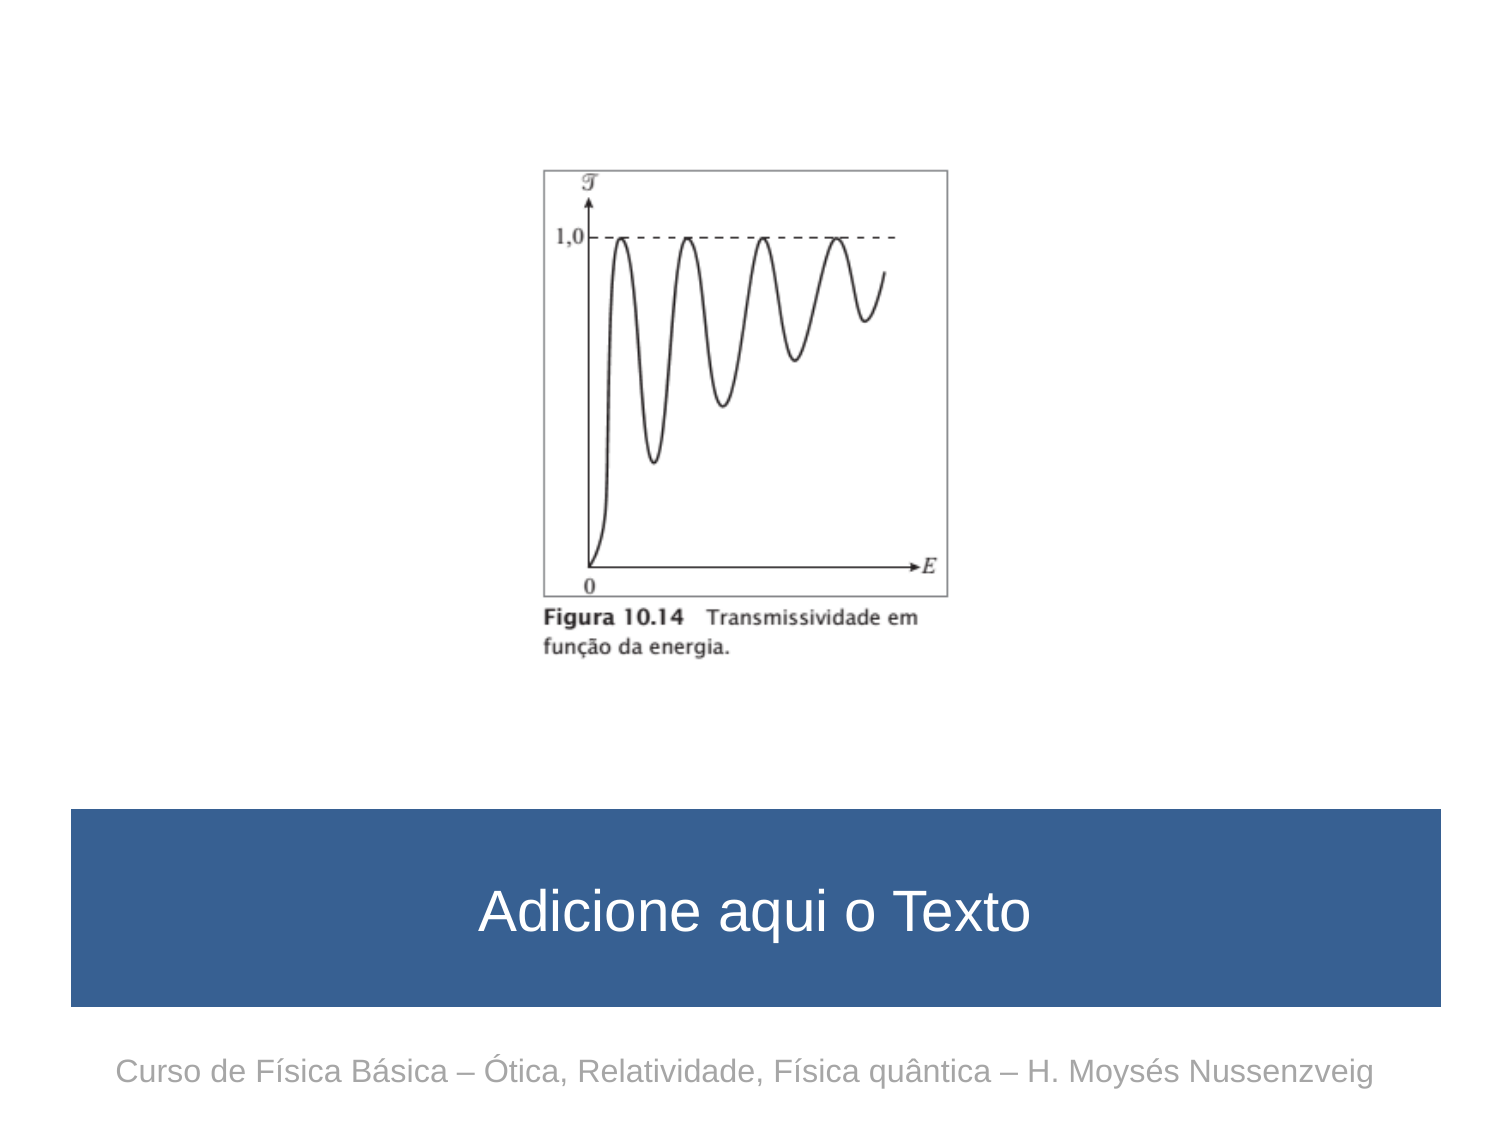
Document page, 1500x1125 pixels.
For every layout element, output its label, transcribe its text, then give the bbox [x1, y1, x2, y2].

footer Curso de Física Básica – Ótica, Relatividade, Física quântica – H. Moysés Nussenzveig [0, 1042, 1500, 1103]
text_box Adicione aqui o Texto [70, 808, 1442, 1008]
picture [535, 160, 977, 668]
